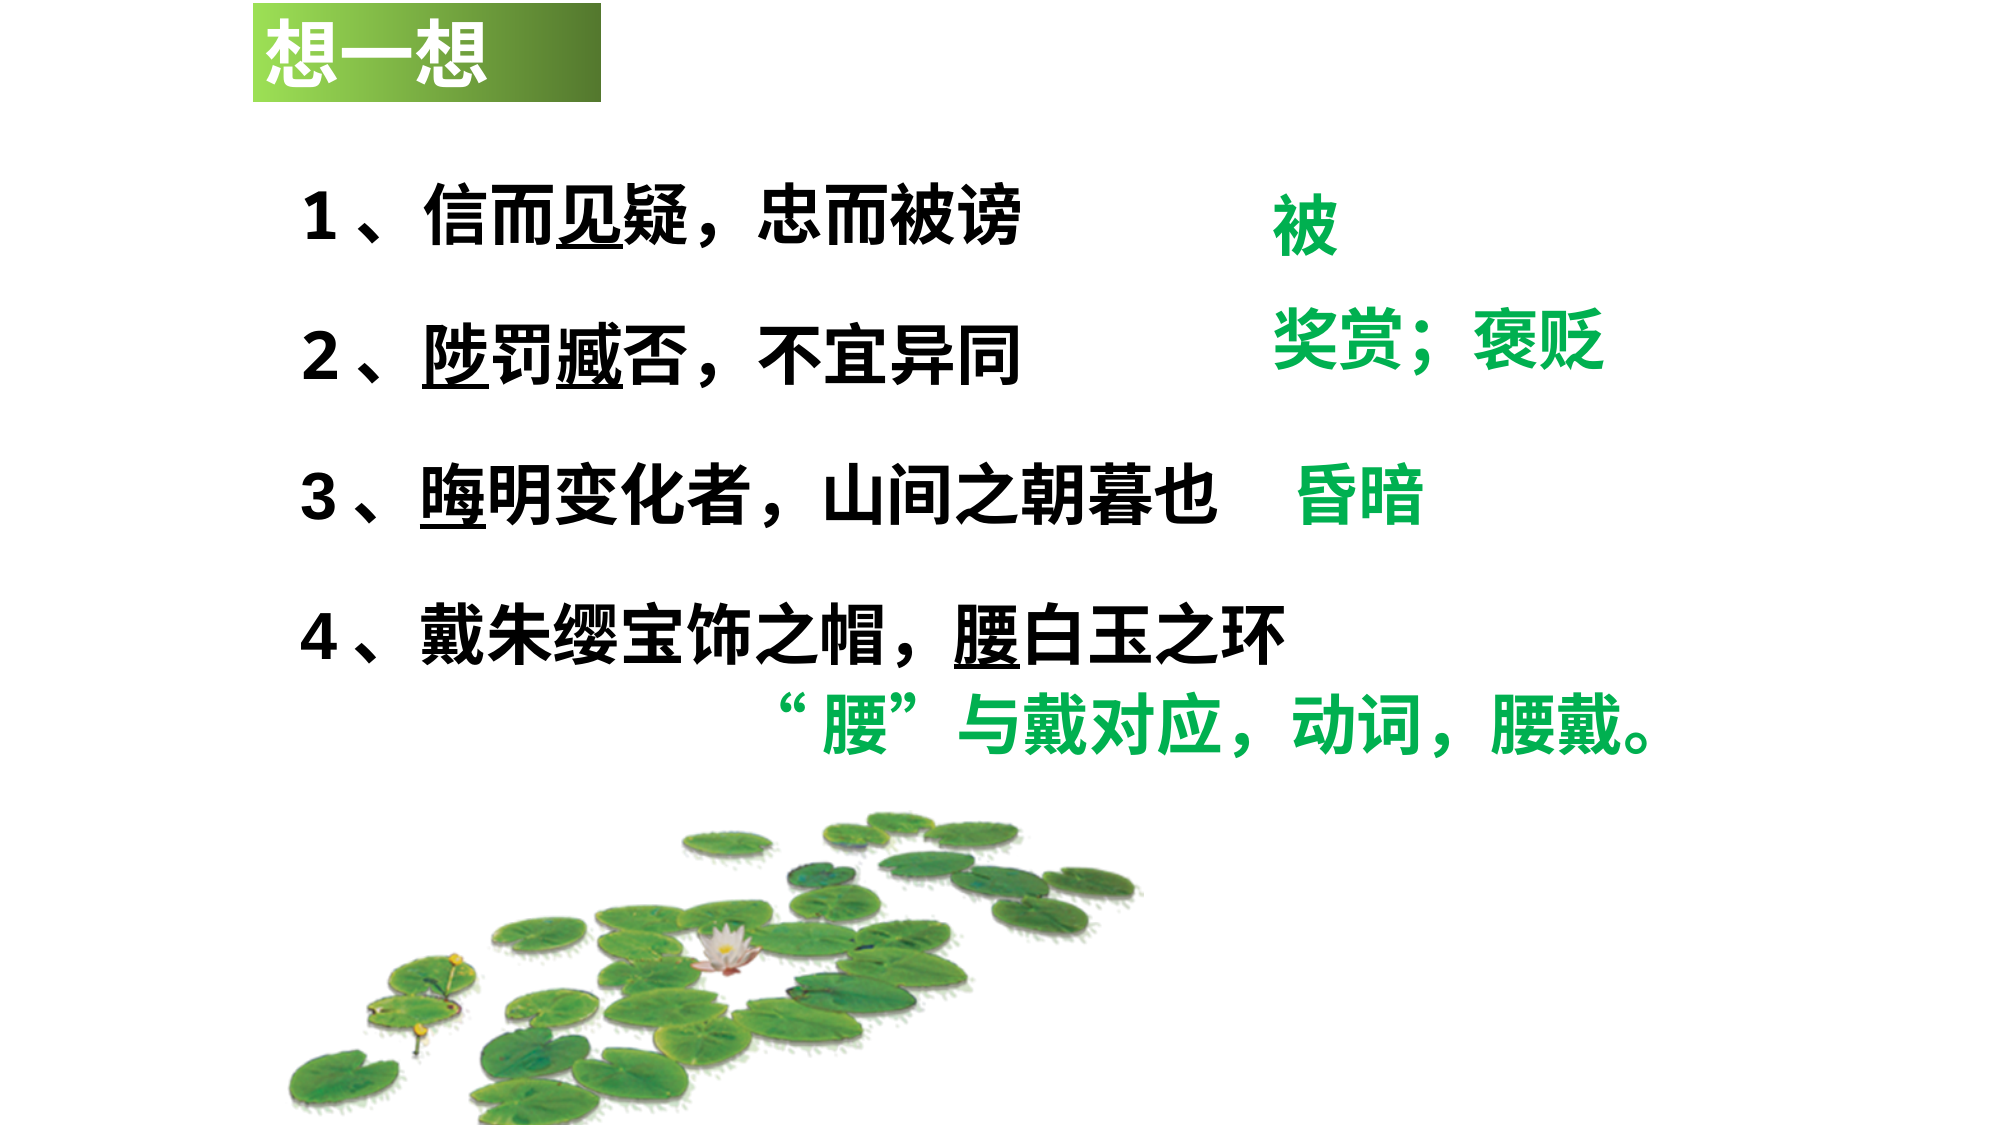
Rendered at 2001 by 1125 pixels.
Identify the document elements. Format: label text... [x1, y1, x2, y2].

text_box 想一想 [249, 0, 605, 106]
picture [285, 810, 1144, 1125]
text_box “腰”与戴对应，动词，腰戴。 [725, 675, 1659, 851]
text_box 昏暗 [1277, 445, 1695, 541]
text_box 奖赏；褒贬 [1257, 289, 1715, 386]
text_box 1、信而见疑，忠而被谤 2、陟罚臧否，不宜异同 3、晦明变化者，山间之朝暮也 4、戴朱缨宝饰之帽，腰白玉之环 [285, 105, 1750, 820]
text_box 被 [1257, 159, 1517, 275]
